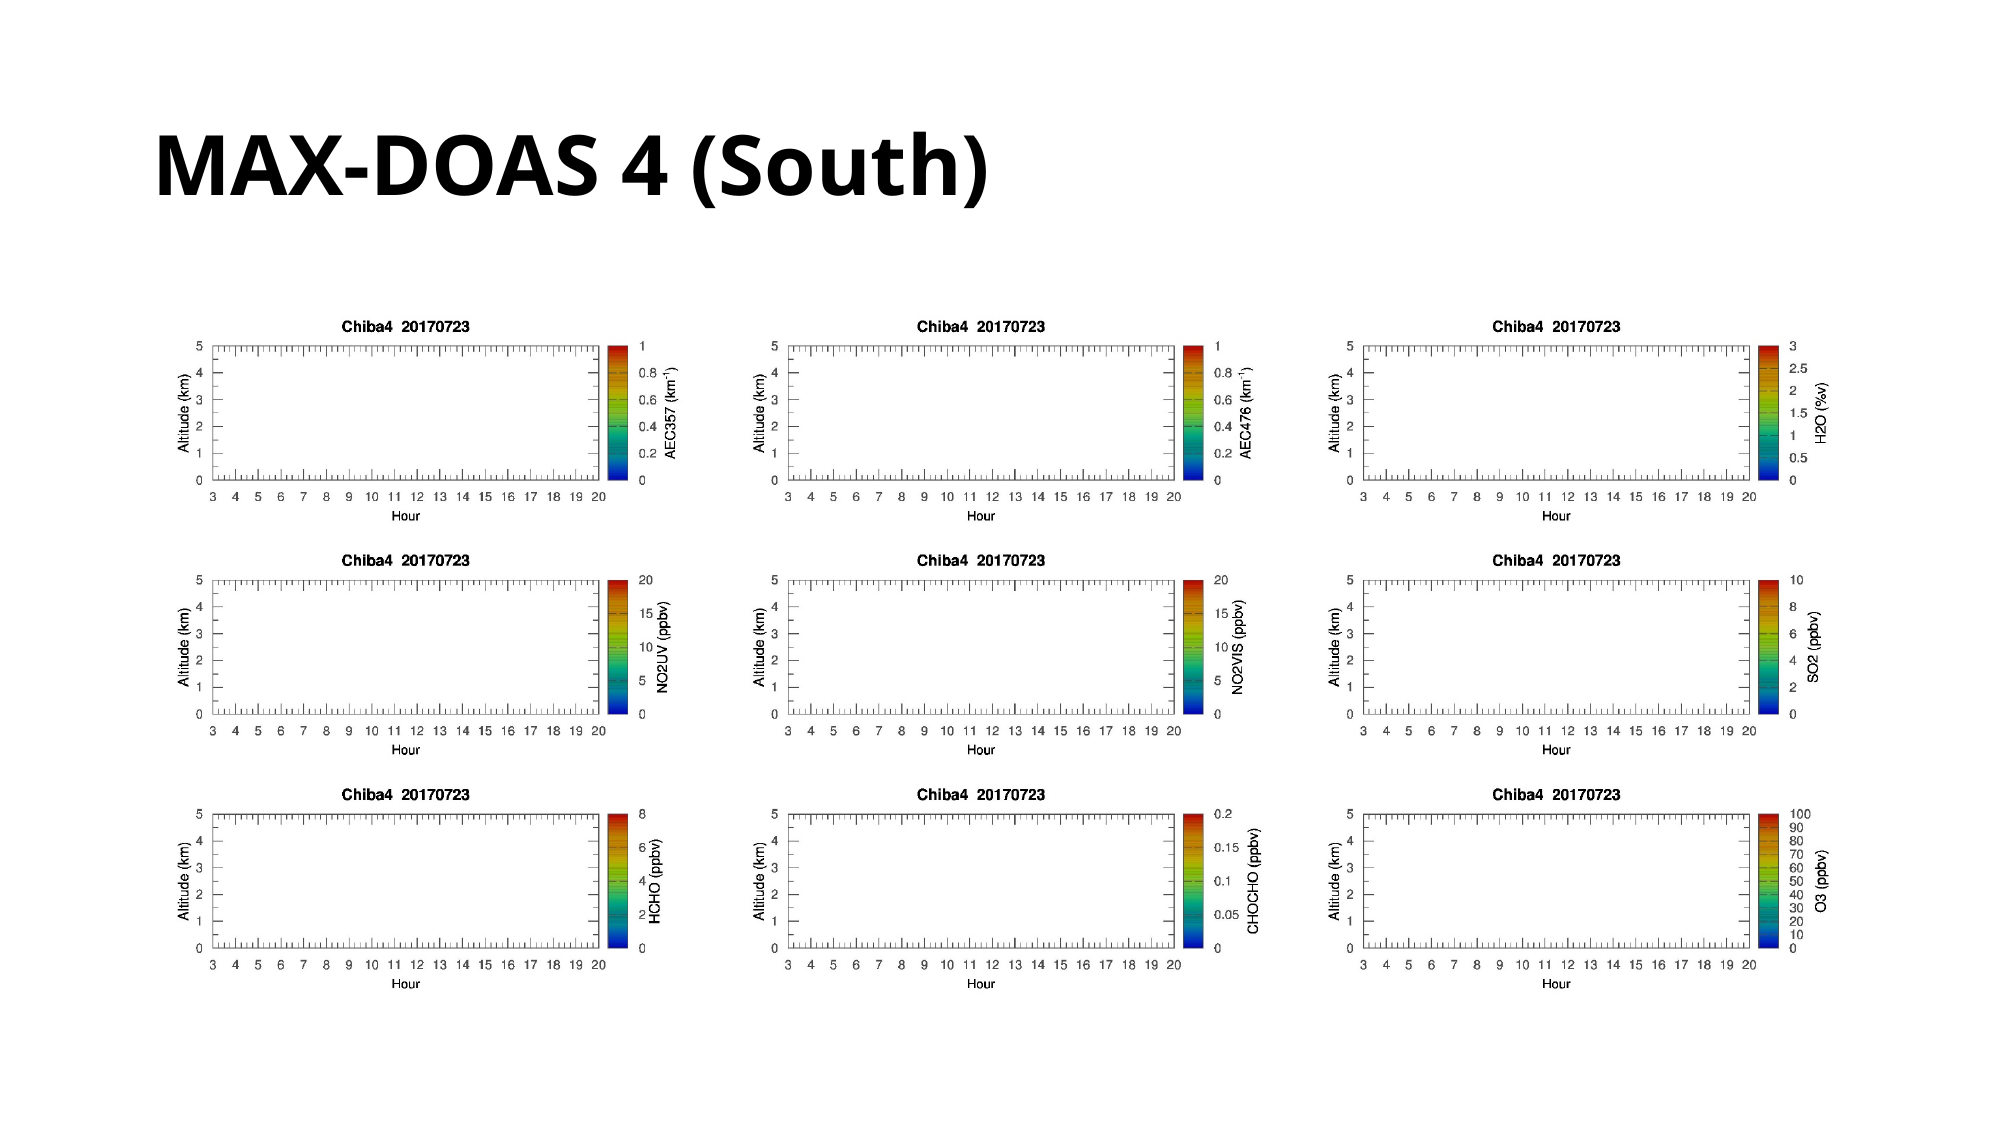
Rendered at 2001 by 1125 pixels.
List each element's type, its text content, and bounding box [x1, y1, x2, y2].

title MAX-DOAS 4 (South) [137, 59, 1863, 278]
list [137, 305, 1863, 1007]
